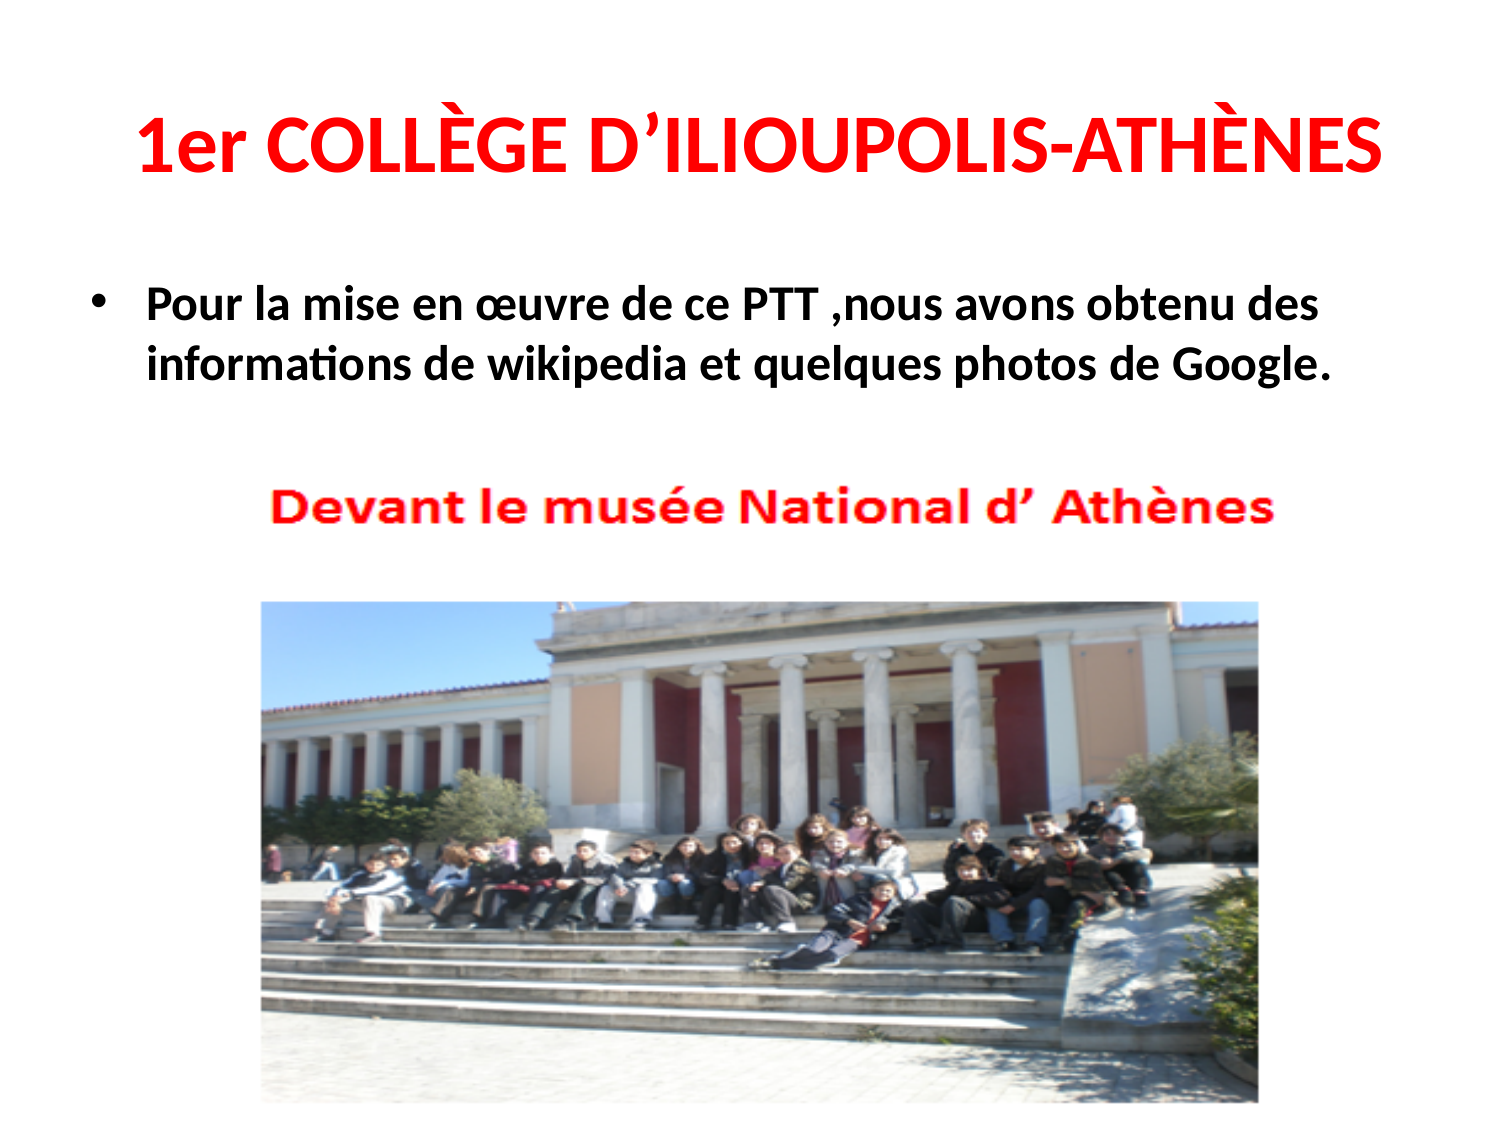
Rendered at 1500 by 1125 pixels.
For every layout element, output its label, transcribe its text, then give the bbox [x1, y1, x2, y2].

list Pour la mise en œuvre de ce PTT ,nous avons obtenu des informations de wikipedia et quelques photos de Google. [75, 262, 1425, 1005]
title 1er COLLÈGE D’ILIOUPOLIS-ATHÈNES [75, 45, 1425, 233]
picture [182, 420, 1365, 1125]
